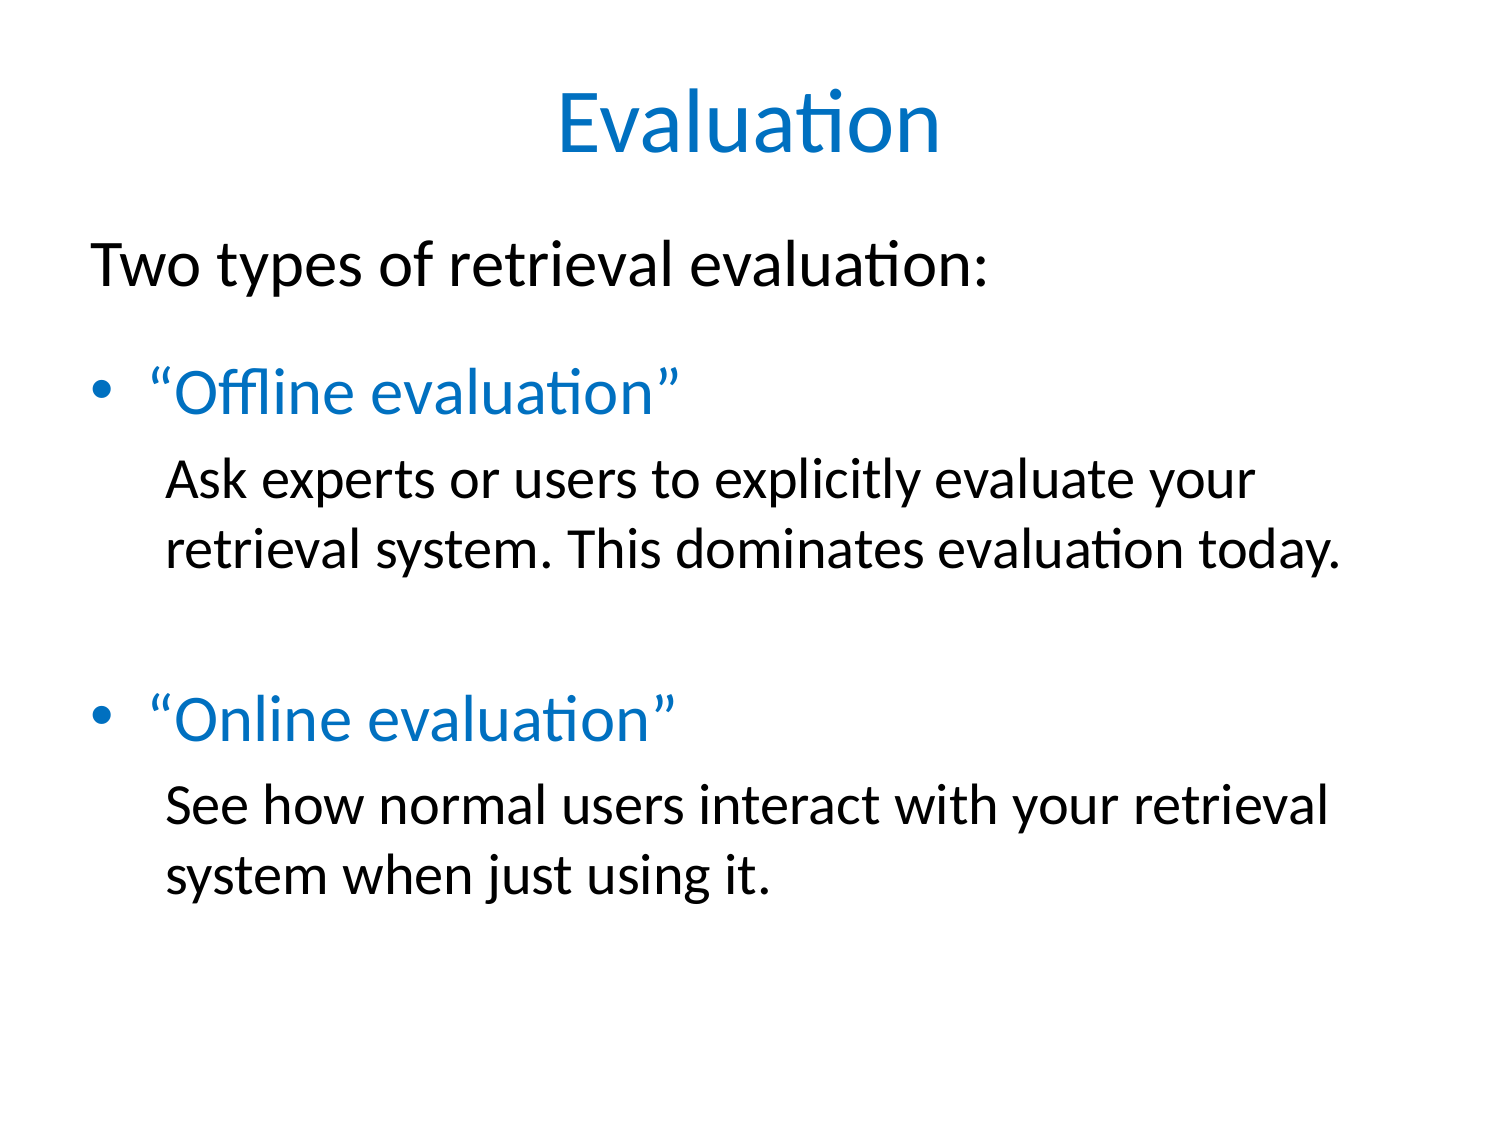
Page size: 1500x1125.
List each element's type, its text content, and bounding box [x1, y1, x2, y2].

title Evaluation [75, 45, 1425, 188]
list Two types of retrieval evaluation: “Offline evaluation” Ask experts or users to explicitly evaluate your retrieval system. This dominates evaluation today. “Online evaluation” See how normal users interact with your retrieval system when just using it. [75, 212, 1425, 1005]
